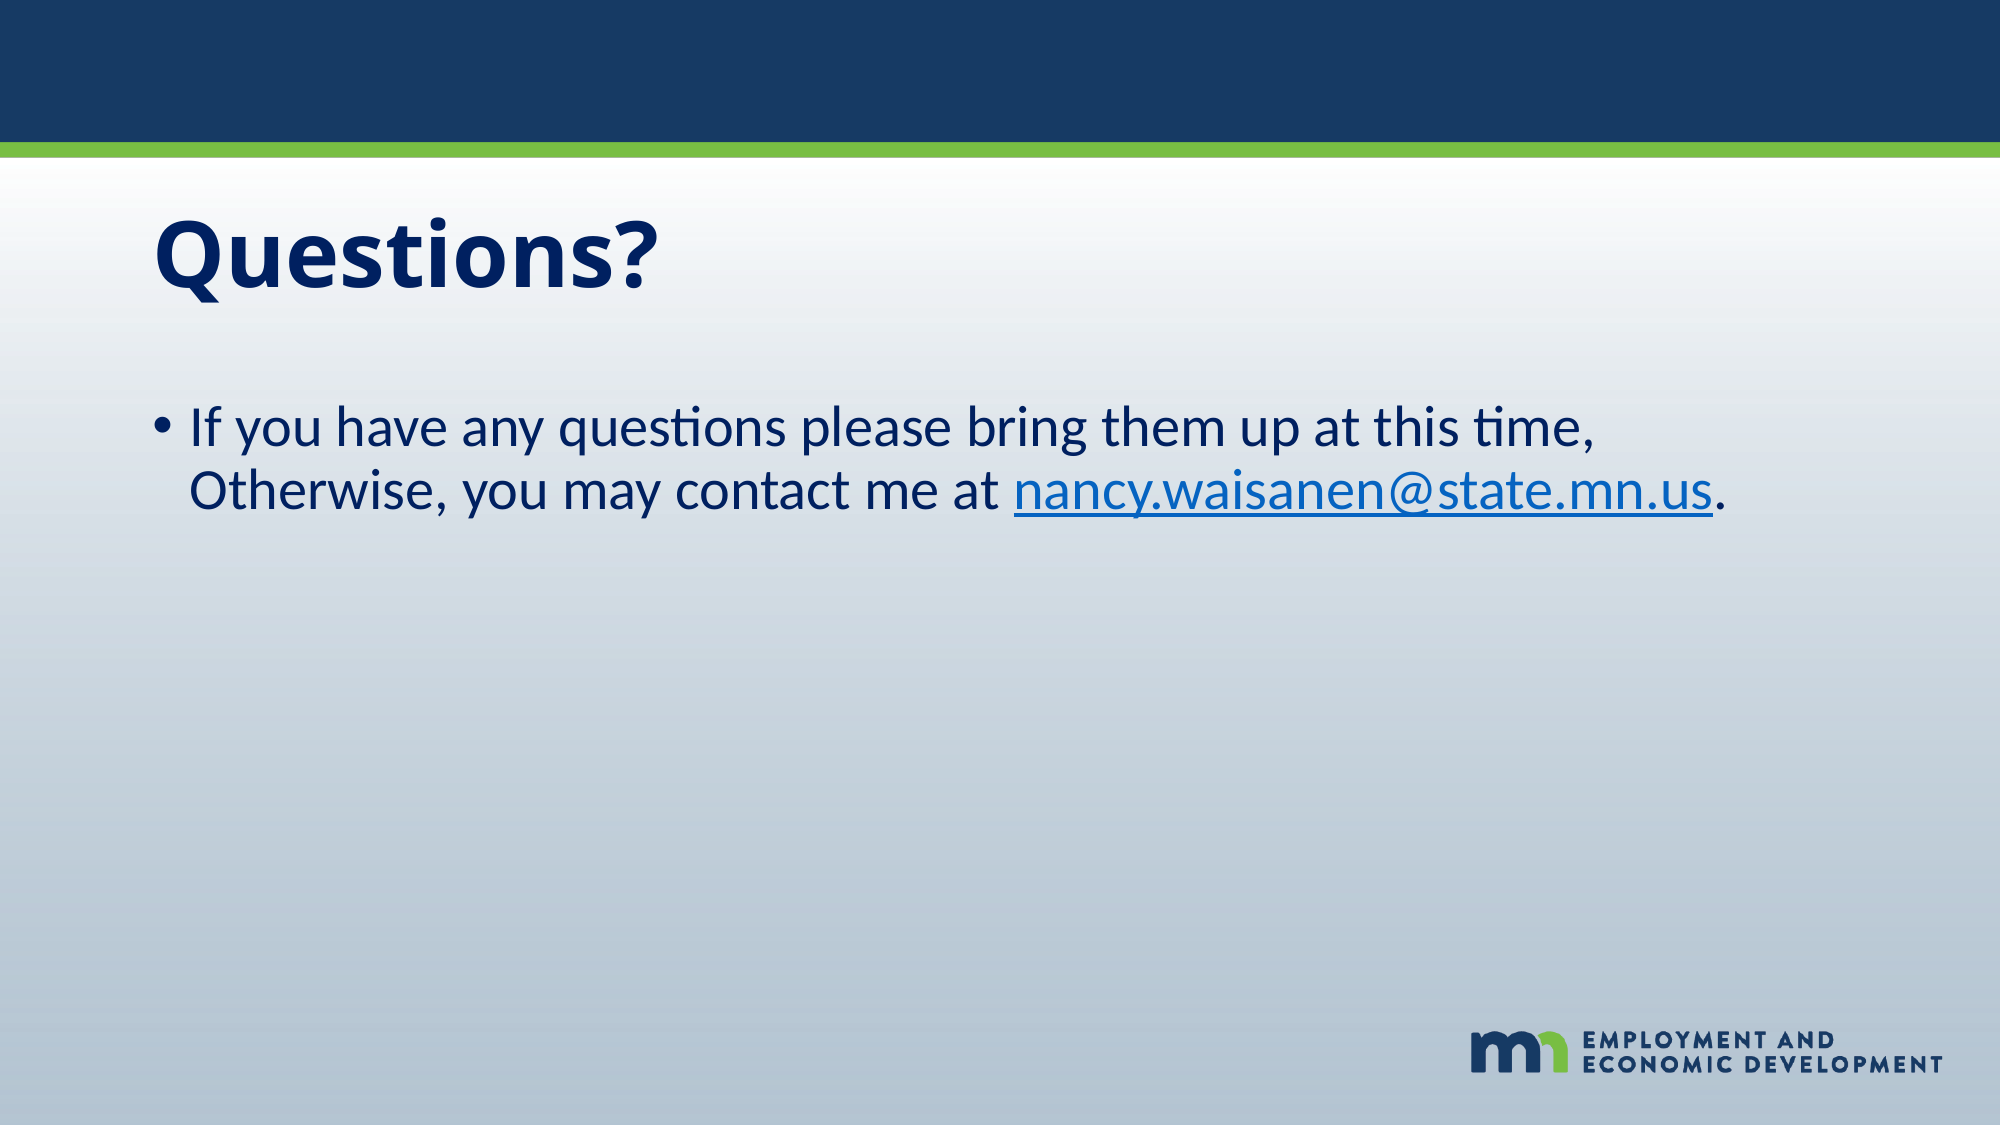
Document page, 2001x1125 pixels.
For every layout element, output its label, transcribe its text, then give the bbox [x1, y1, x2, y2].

list If you have any questions please bring them up at this time, Otherwise, you may contact me at nancy.waisanen@state.mn.us. [137, 388, 1863, 1103]
picture [0, 0, 2000, 1125]
title Questions? [137, 149, 1863, 367]
